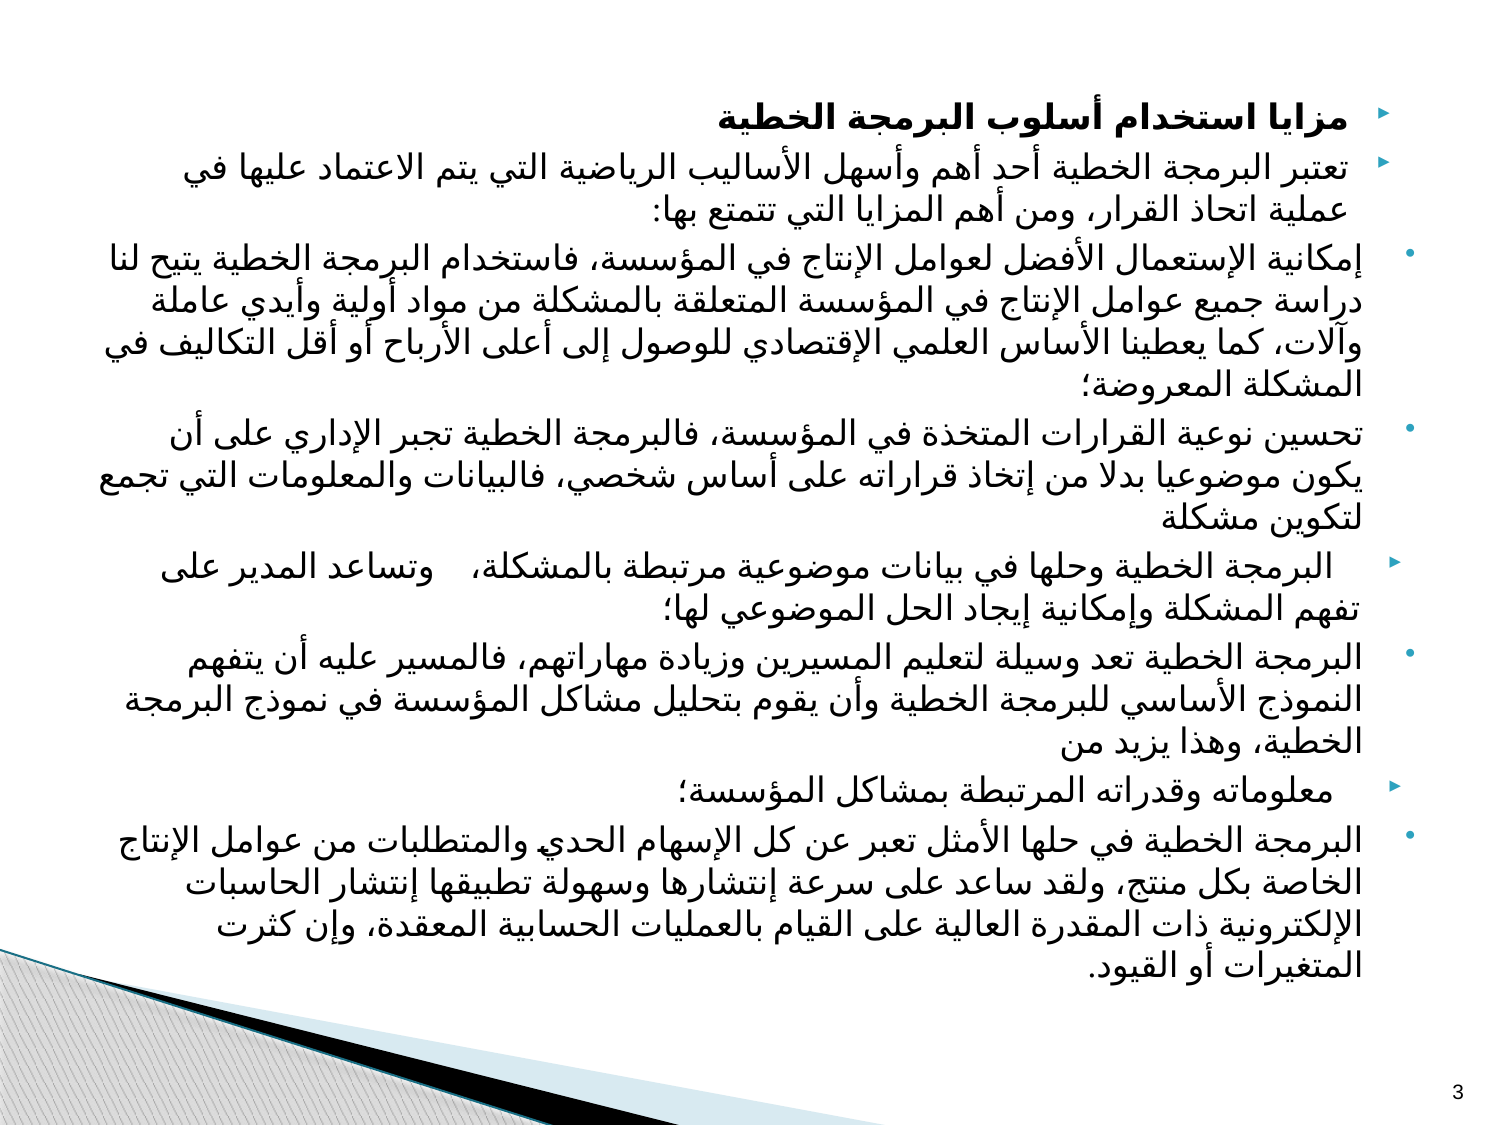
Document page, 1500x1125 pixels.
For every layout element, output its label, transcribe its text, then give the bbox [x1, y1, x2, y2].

slide_number 3 [1418, 1051, 1479, 1112]
list مزايا استخدام أسلوب البرمجة الخطية تعتبر البرمجة الخطية أحد أهم وأسهل الأساليب الرياضية التي يتم الاعتماد عليها في عملية اتحاذ القرار، ومن أهم المزايا التي تتمتع بها: إمكانية الإستعمال الأفضل لعوامل الإنتاج في المؤسسة، فاستخدام البرمجة الخطية يتيح لنا دراسة جميع عوامل الإنتاج في المؤسسة المتعلقة بالمشكلة من مواد أولية وأيدي عاملة وآلات، كما يعطينا الأساس العلمي الإقتصادي للوصول إلى أعلى الأرباح أو أقل التكاليف في المشكلة المعروضة؛ تحسين نوعية القرارات المتخذة في المؤسسة، فالبرمجة الخطية تجبر الإداري على أن يكون موضوعيا بدلا من إتخاذ قراراته على أساس شخصي، فالبيانات والمعلومات التي تجمع لتكوين مشكلة البرمجة الخطية وحلها في بيانات موضوعية مرتبطة بالمشكلة، وتساعد المدير على تفهم المشكلة وإمكانية إيجاد الحل الموضوعي لها؛ البرمجة الخطية تعد وسيلة لتعليم المسيرين وزيادة مهاراتهم، فالمسير عليه أن يتفهم النموذج الأساسي للبرمجة الخطية وأن يقوم بتحليل مشاكل المؤسسة في نموذج البرمجة الخطية، وهذا يزيد من معلوماته وقدراته المرتبطة بمشاكل المؤسسة؛ البرمجة الخطية في حلها الأمثل تعبر عن كل الإسهام الحدي والمتطلبات من عوامل الإنتاج الخاصة بكل منتج، ولقد ساعد على سرعة إنتشارها وسهولة تطبيقها إنتشار الحاسبات الإلكترونية ذات المقدرة العالية على القيام بالعمليات الحسابية المعقدة، وإن كثرت المتغيرات أو القيود. [76, 54, 1427, 1000]
